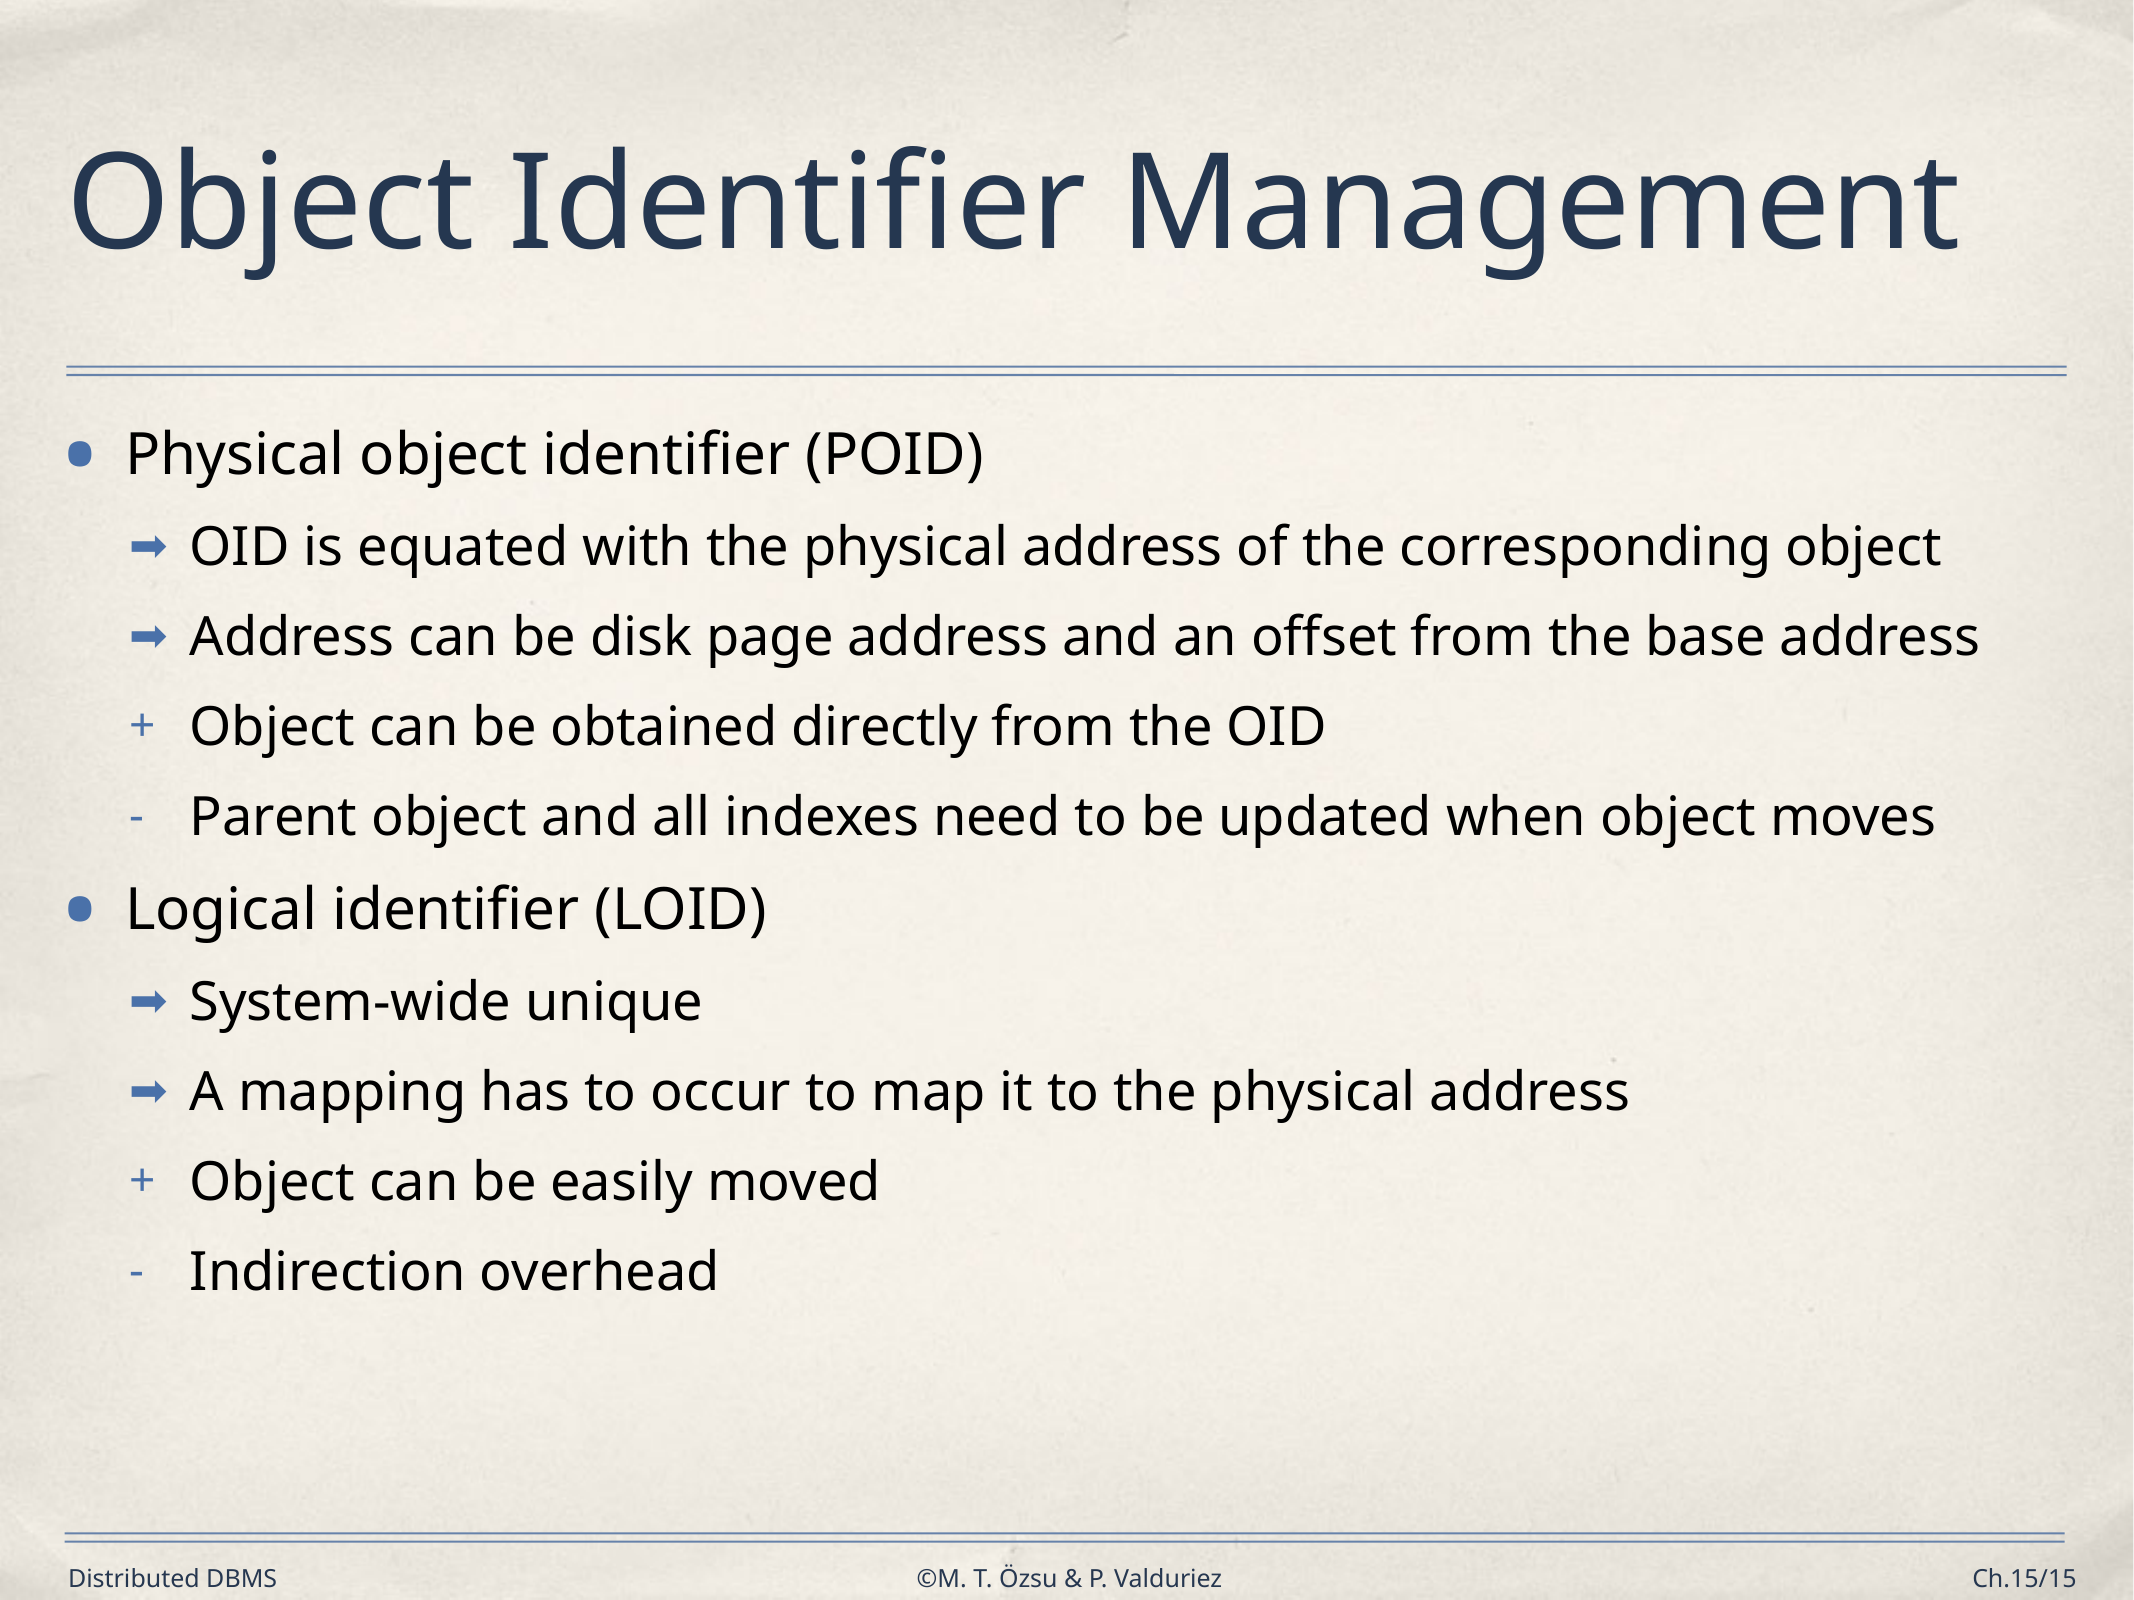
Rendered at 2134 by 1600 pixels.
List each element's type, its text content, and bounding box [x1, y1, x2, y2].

picture [0, 0, 2134, 1600]
title Object Identifier Management [58, 72, 2075, 338]
list Physical object identifier (POID) OID is equated with the physical address of the corresponding object Address can be disk page address and an offset from the base address Object can be obtained directly from the OID Parent object and all indexes need to be updated when object moves Logical identifier (LOID) System-wide unique A mapping has to occur to map it to the physical address Object can be easily moved Indirection overhead [56, 408, 2073, 1519]
